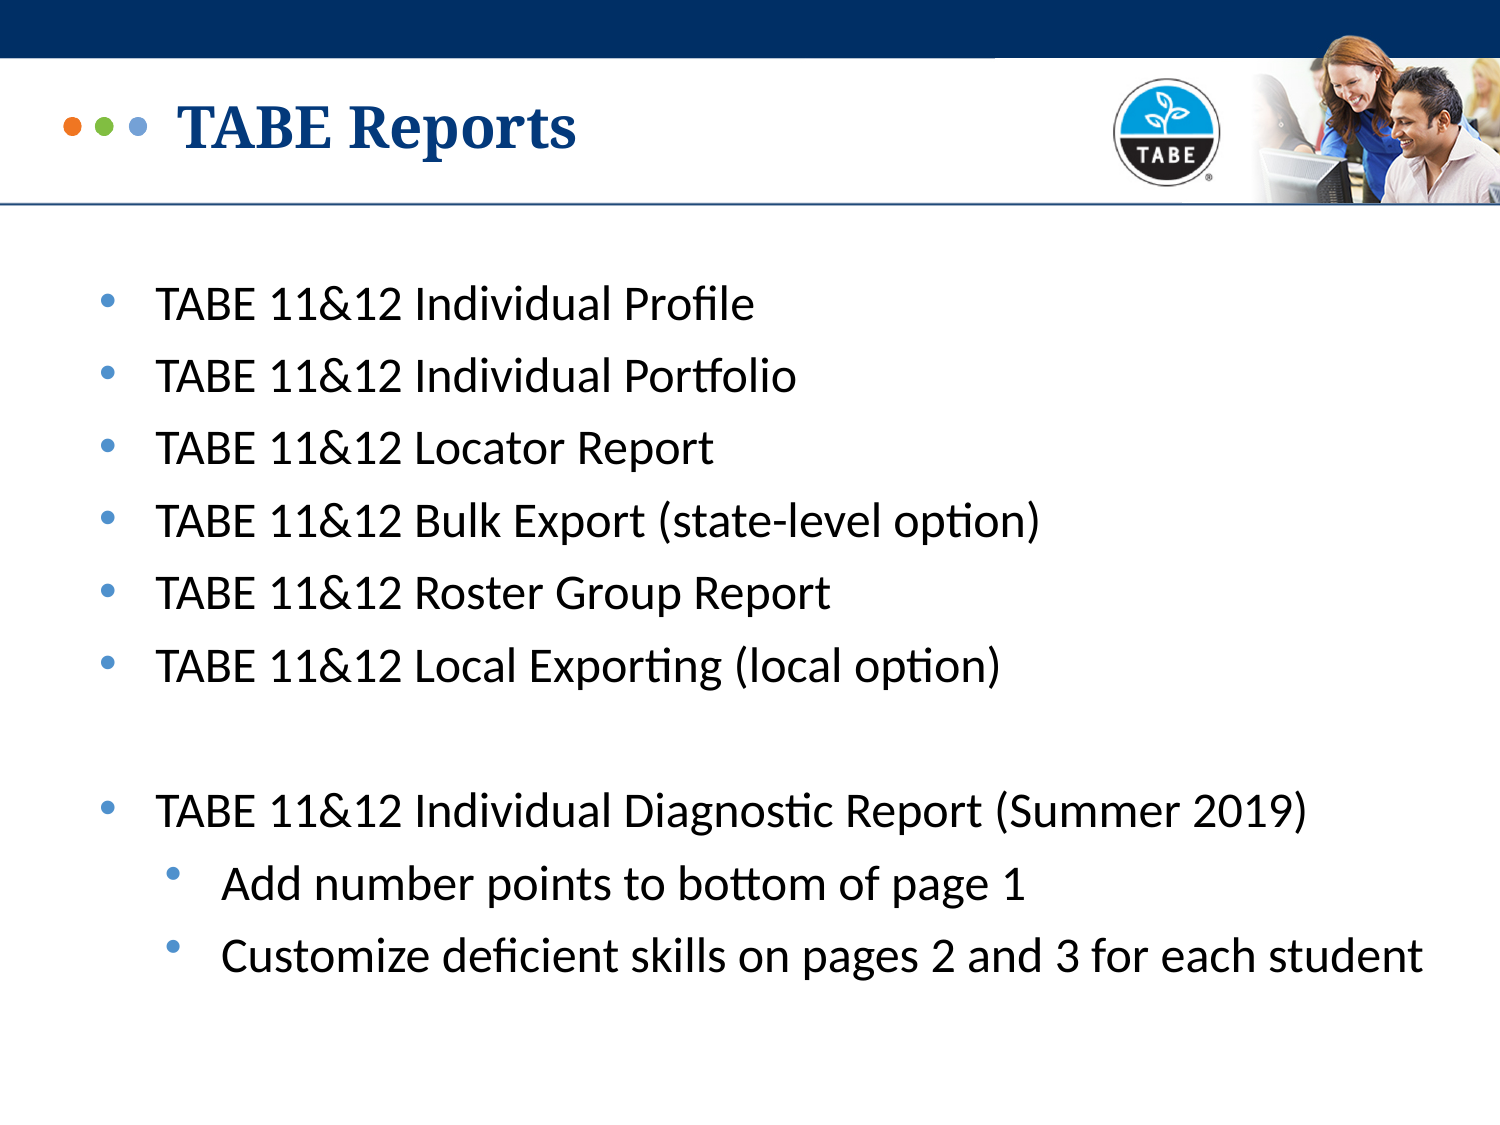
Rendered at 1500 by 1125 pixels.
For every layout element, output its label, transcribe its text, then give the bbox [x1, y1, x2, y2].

list TABE 11&12 Individual Profile TABE 11&12 Individual Portfolio TABE 11&12 Locator Report TABE 11&12 Bulk Export (state-level option) TABE 11&12 Roster Group Report TABE 11&12 Local Exporting (local option) TABE 11&12 Individual Diagnostic Report (Summer 2019) Add number points to bottom of page 1 Customize deficient skills on pages 2 and 3 for each student [75, 262, 1475, 1113]
picture [0, 0, 1500, 1125]
title TABE Reports [162, 87, 996, 163]
